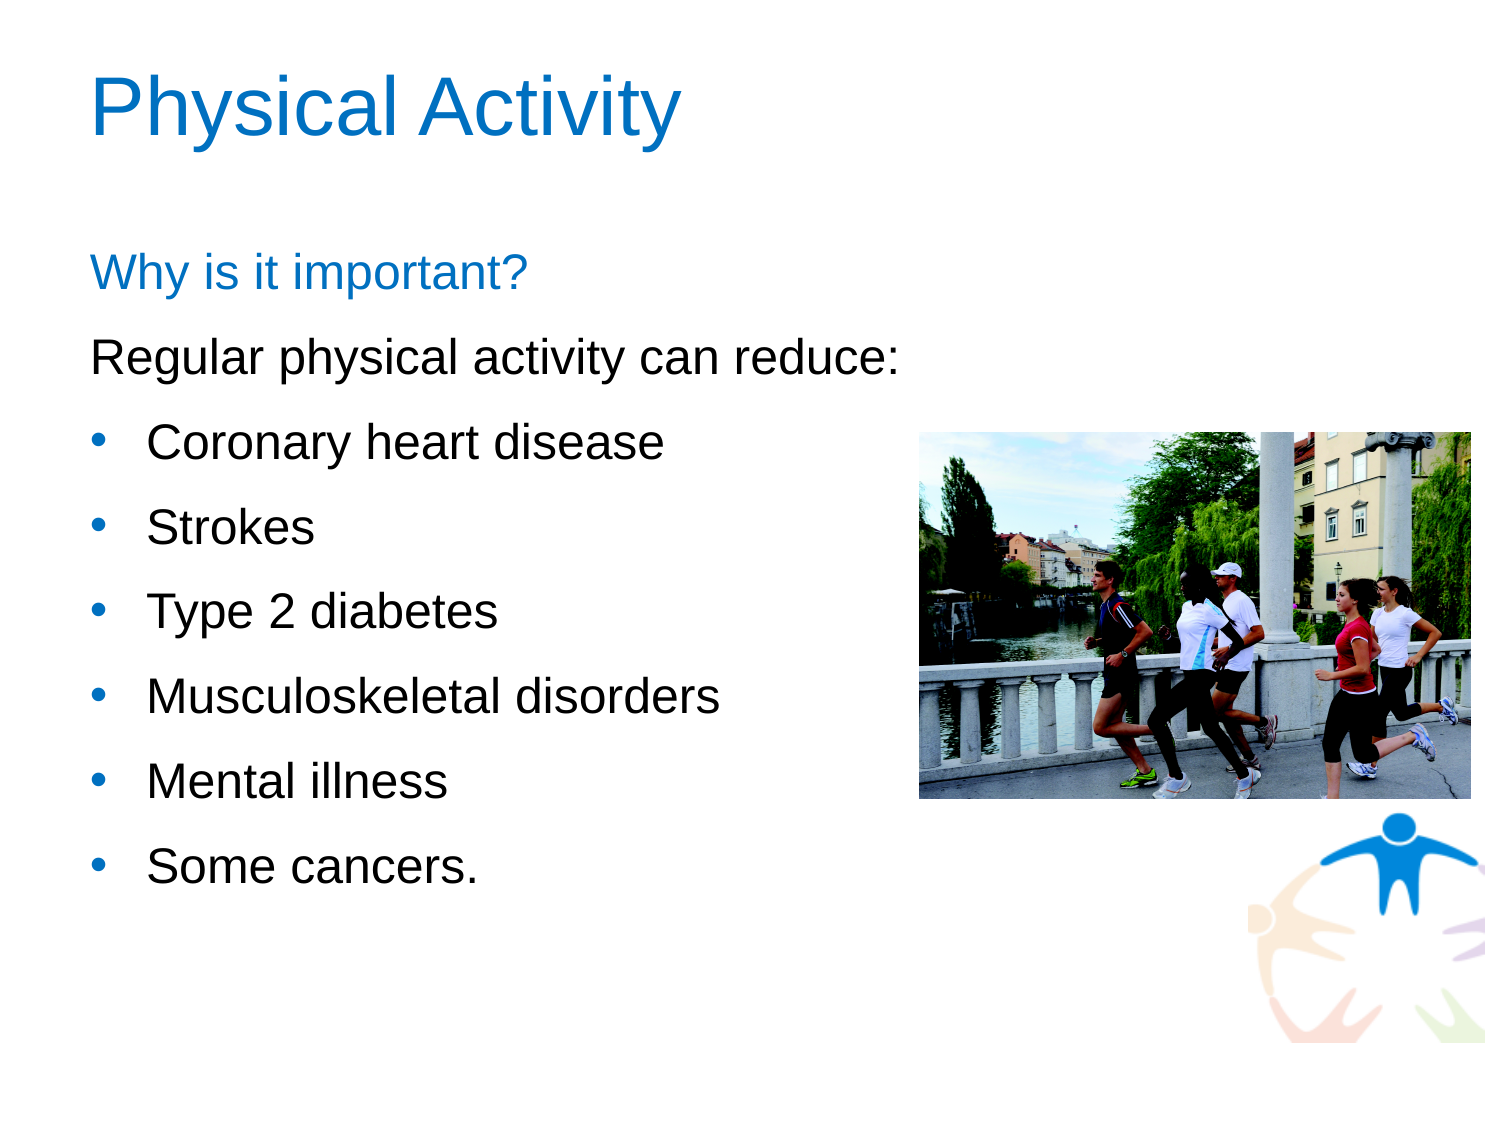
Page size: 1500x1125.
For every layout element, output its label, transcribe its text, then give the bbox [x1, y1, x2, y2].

picture [1248, 801, 1485, 1043]
text_box [100, 385, 851, 482]
picture [919, 432, 1471, 799]
title Physical Activity [75, 45, 1425, 231]
list Why is it important? Regular physical activity can reduce: Coronary heart disease Strokes Type 2 diabetes Musculoskeletal disorders Mental illness Some cancers. [75, 231, 1425, 975]
